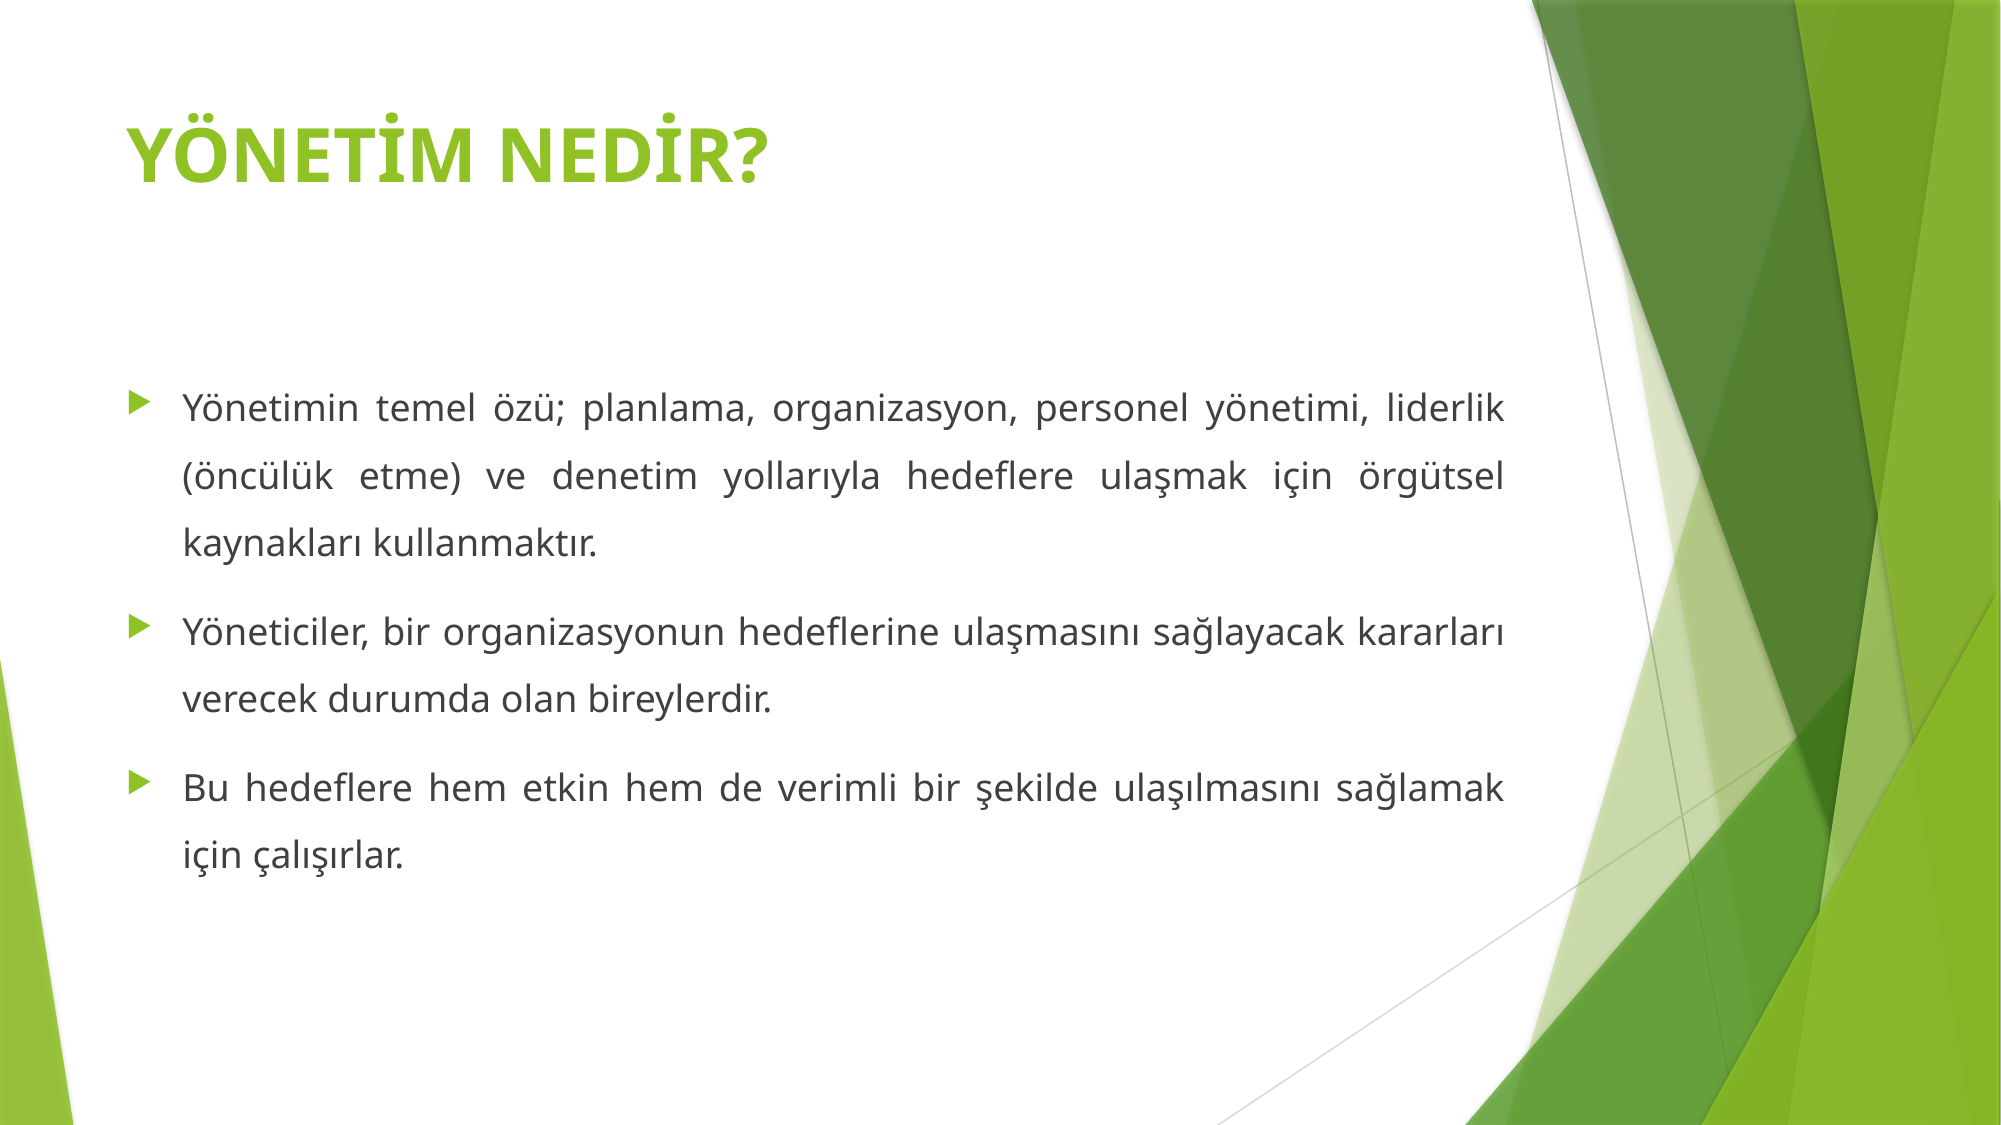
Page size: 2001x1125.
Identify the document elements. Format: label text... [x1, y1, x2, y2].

list Yönetimin temel özü; planlama, organizasyon, personel yönetimi, liderlik (öncülük etme) ve denetim yollarıyla hedeflere ulaşmak için örgütsel kaynakları kullanmaktır. Yöneticiler, bir organizasyonun hedeflerine ulaşmasını sağlayacak kararları verecek durumda olan bireylerdir. Bu hedeflere hem etkin hem de verimli bir şekilde ulaşılmasını sağlamak için çalışırlar. [111, 354, 1522, 992]
title YÖNETİM NEDİR? [111, 99, 1522, 317]
